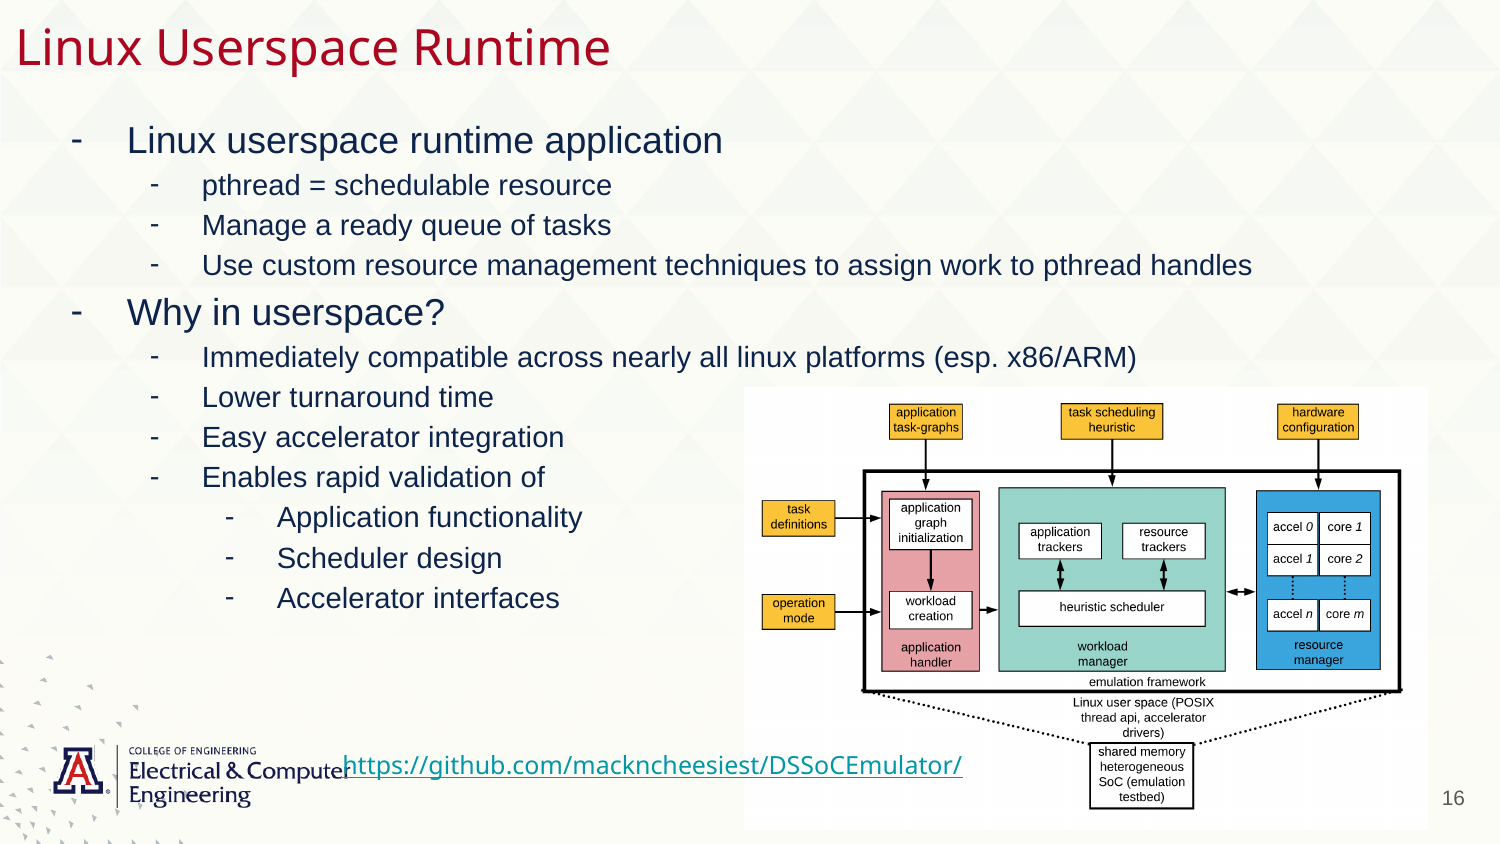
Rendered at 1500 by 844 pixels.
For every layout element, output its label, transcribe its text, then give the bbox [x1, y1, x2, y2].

picture [0, 0, 1500, 844]
list Linux userspace runtime application pthread = schedulable resource Manage a ready queue of tasks Use custom resource management techniques to assign work to pthread handles Why in userspace? Immediately compatible across nearly all linux platforms (esp. x86/ARM) Lower turnaround time Easy accelerator integration Enables rapid validation of Application functionality Scheduler design Accelerator interfaces [36, 93, 1412, 623]
slide_number 16 [1432, 764, 1480, 830]
title Linux Userspace Runtime [0, 0, 1375, 94]
text_box https://github.com/mackncheesiest/DSSoCEmulator/ [327, 742, 739, 791]
